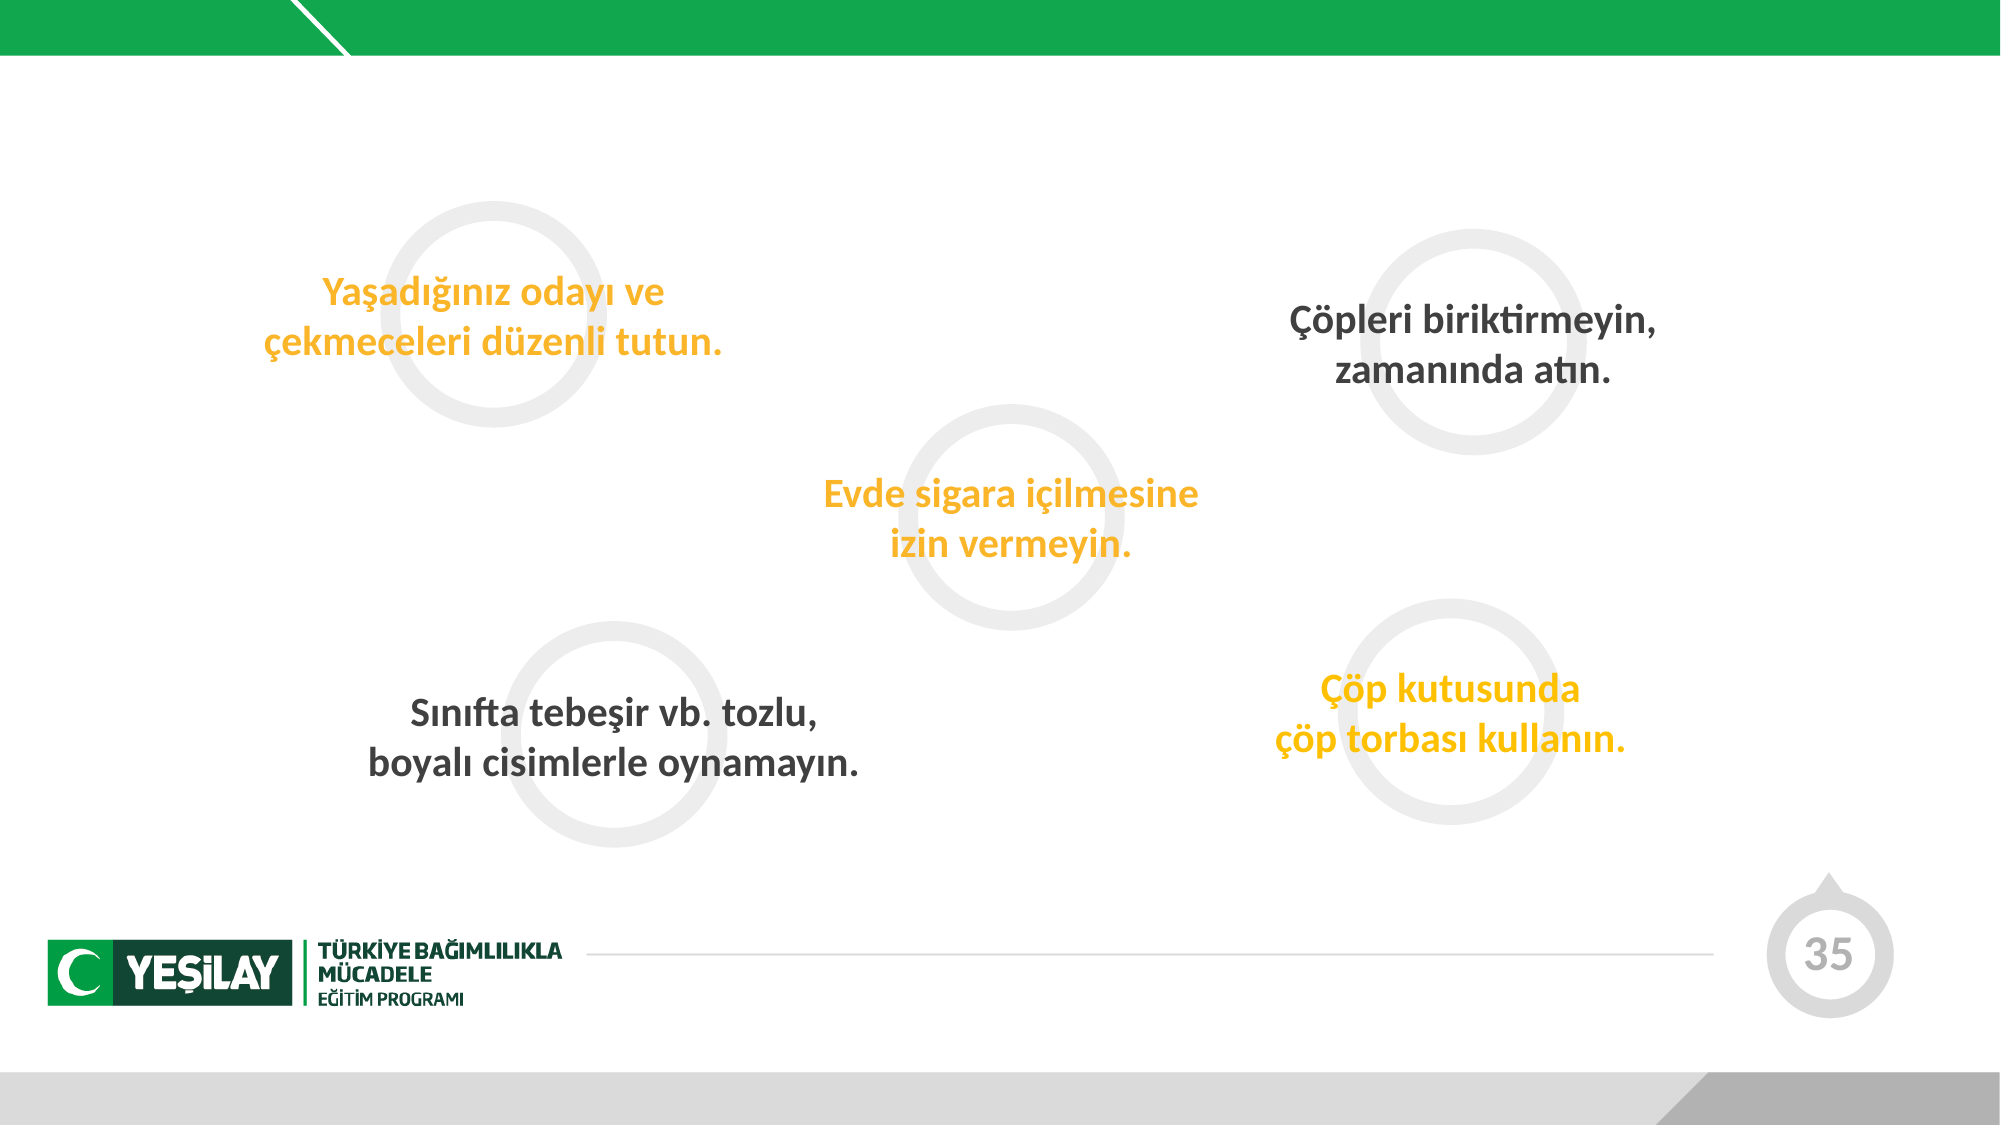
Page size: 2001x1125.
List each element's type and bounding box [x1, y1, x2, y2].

text_box [1273, 238, 1674, 446]
text_box [1257, 608, 1645, 816]
picture [0, 872, 2000, 1125]
text_box [246, 210, 741, 418]
text_box [806, 414, 1216, 621]
text_box [349, 630, 879, 838]
